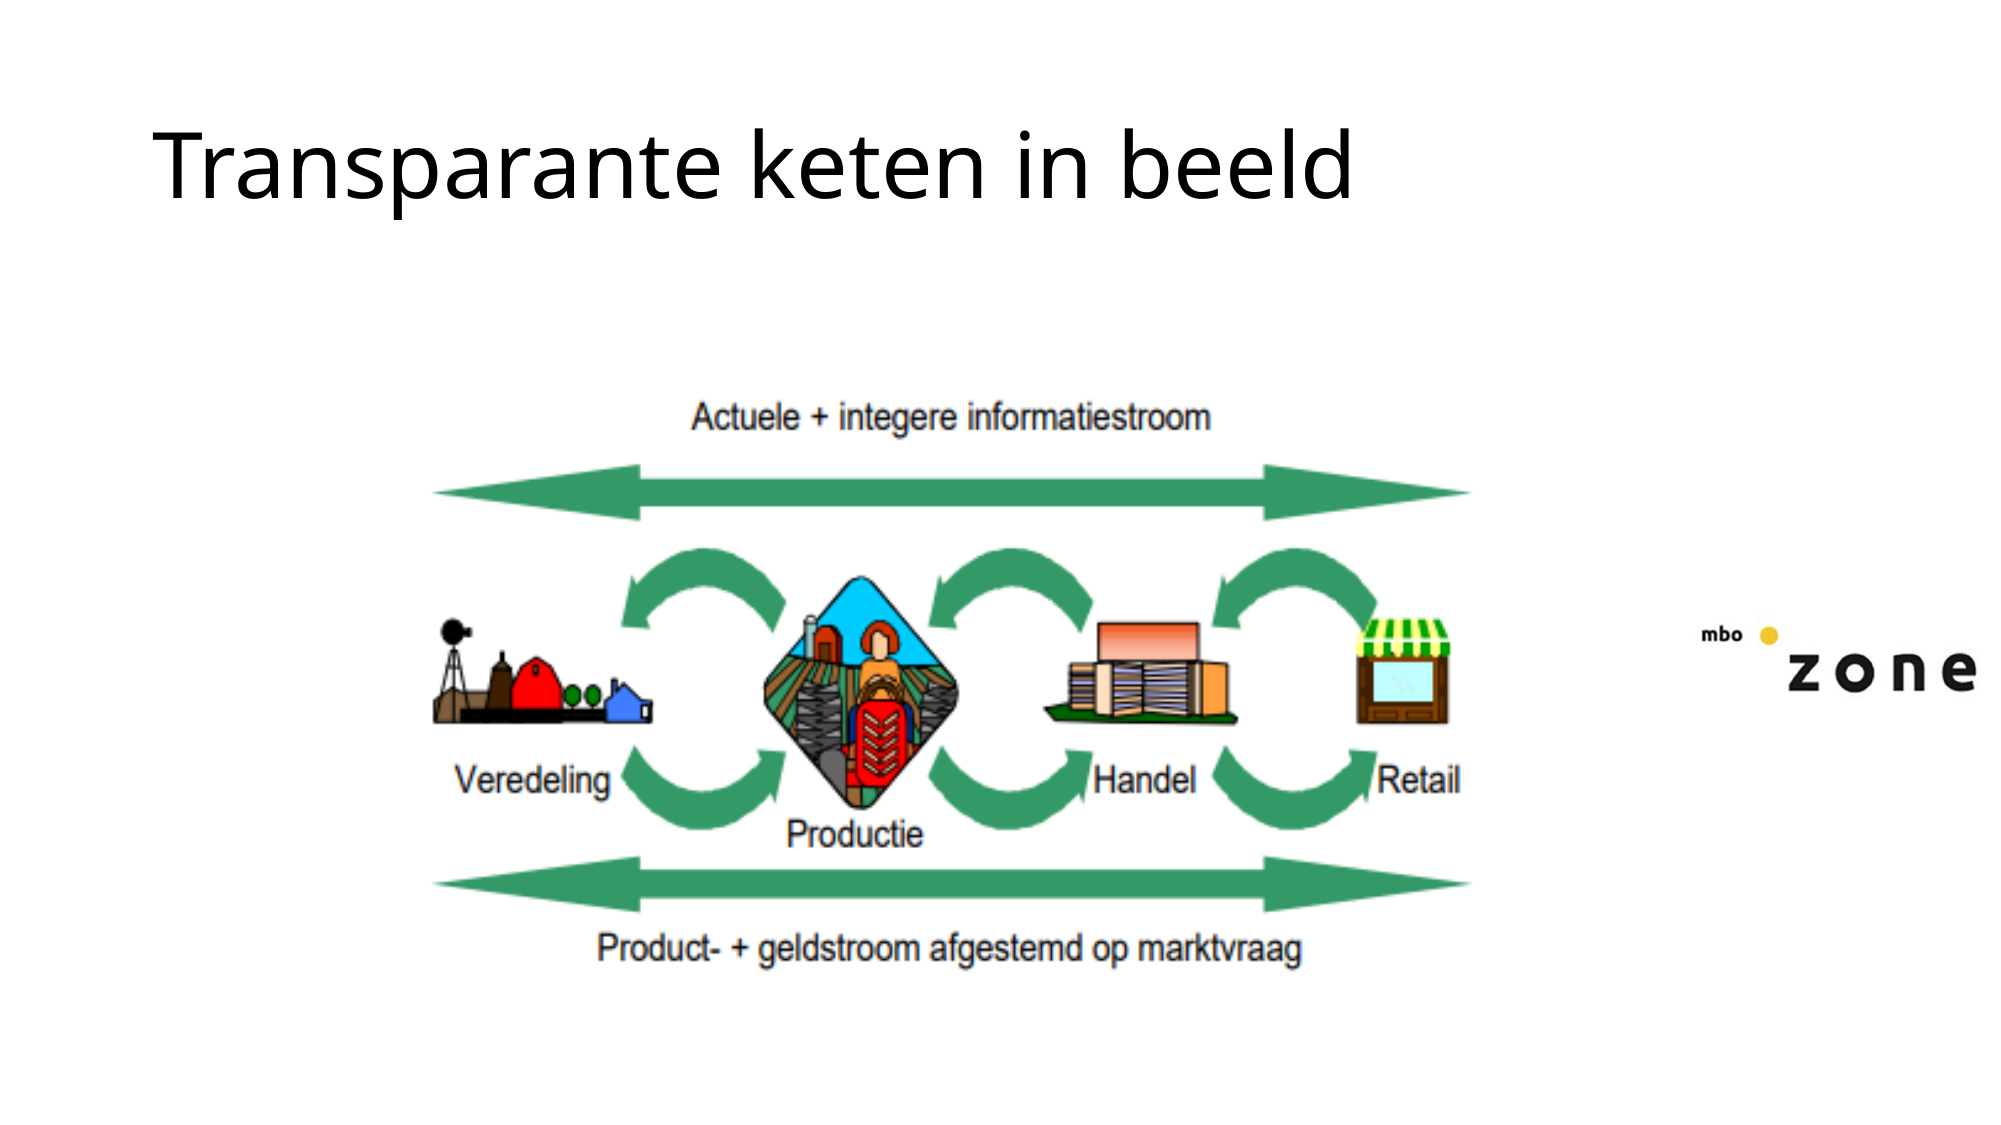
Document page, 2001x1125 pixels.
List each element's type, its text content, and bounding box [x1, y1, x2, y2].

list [1682, 578, 2000, 725]
picture [182, 354, 1636, 1011]
title Transparante keten in beeld [137, 59, 1863, 278]
